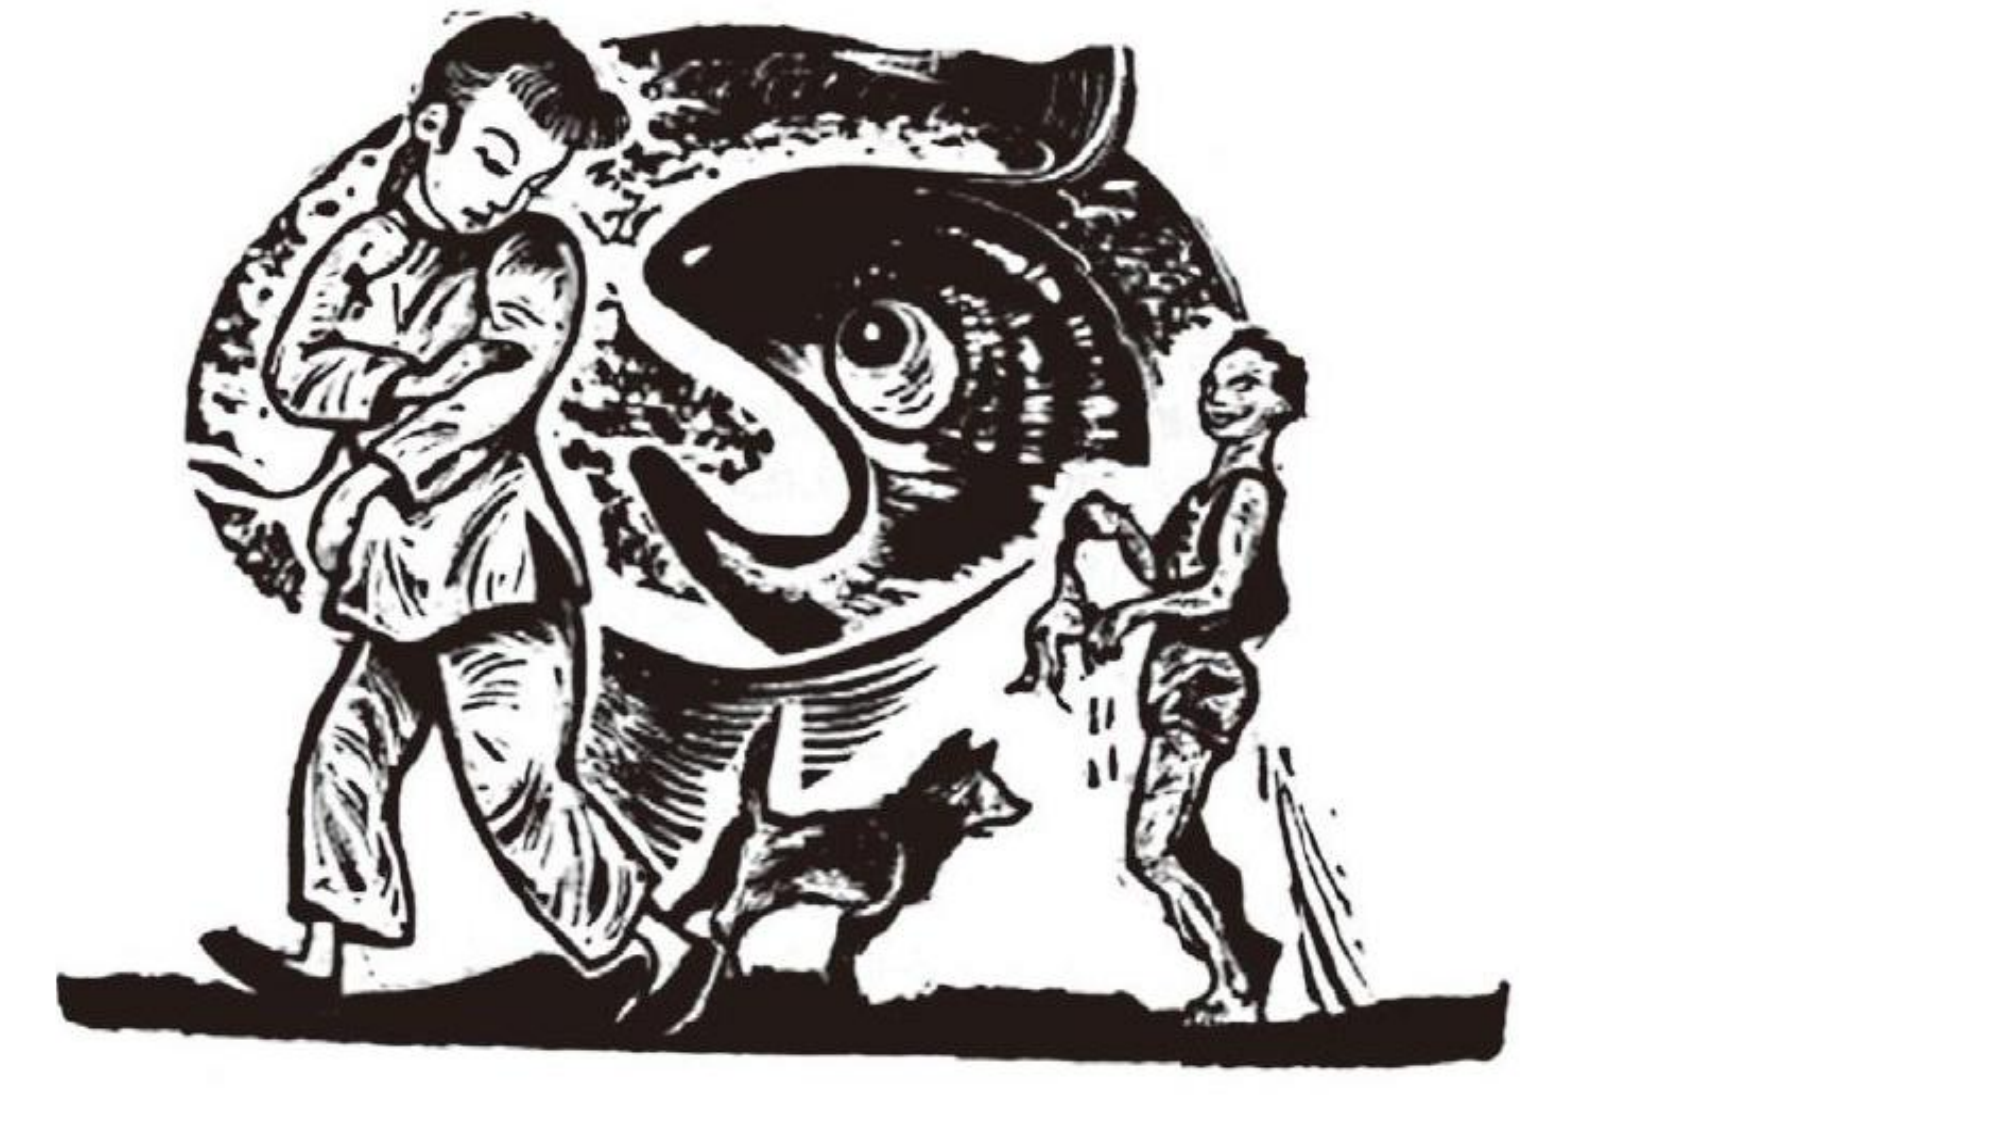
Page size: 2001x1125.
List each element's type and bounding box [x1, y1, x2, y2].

picture [54, 0, 1520, 1125]
